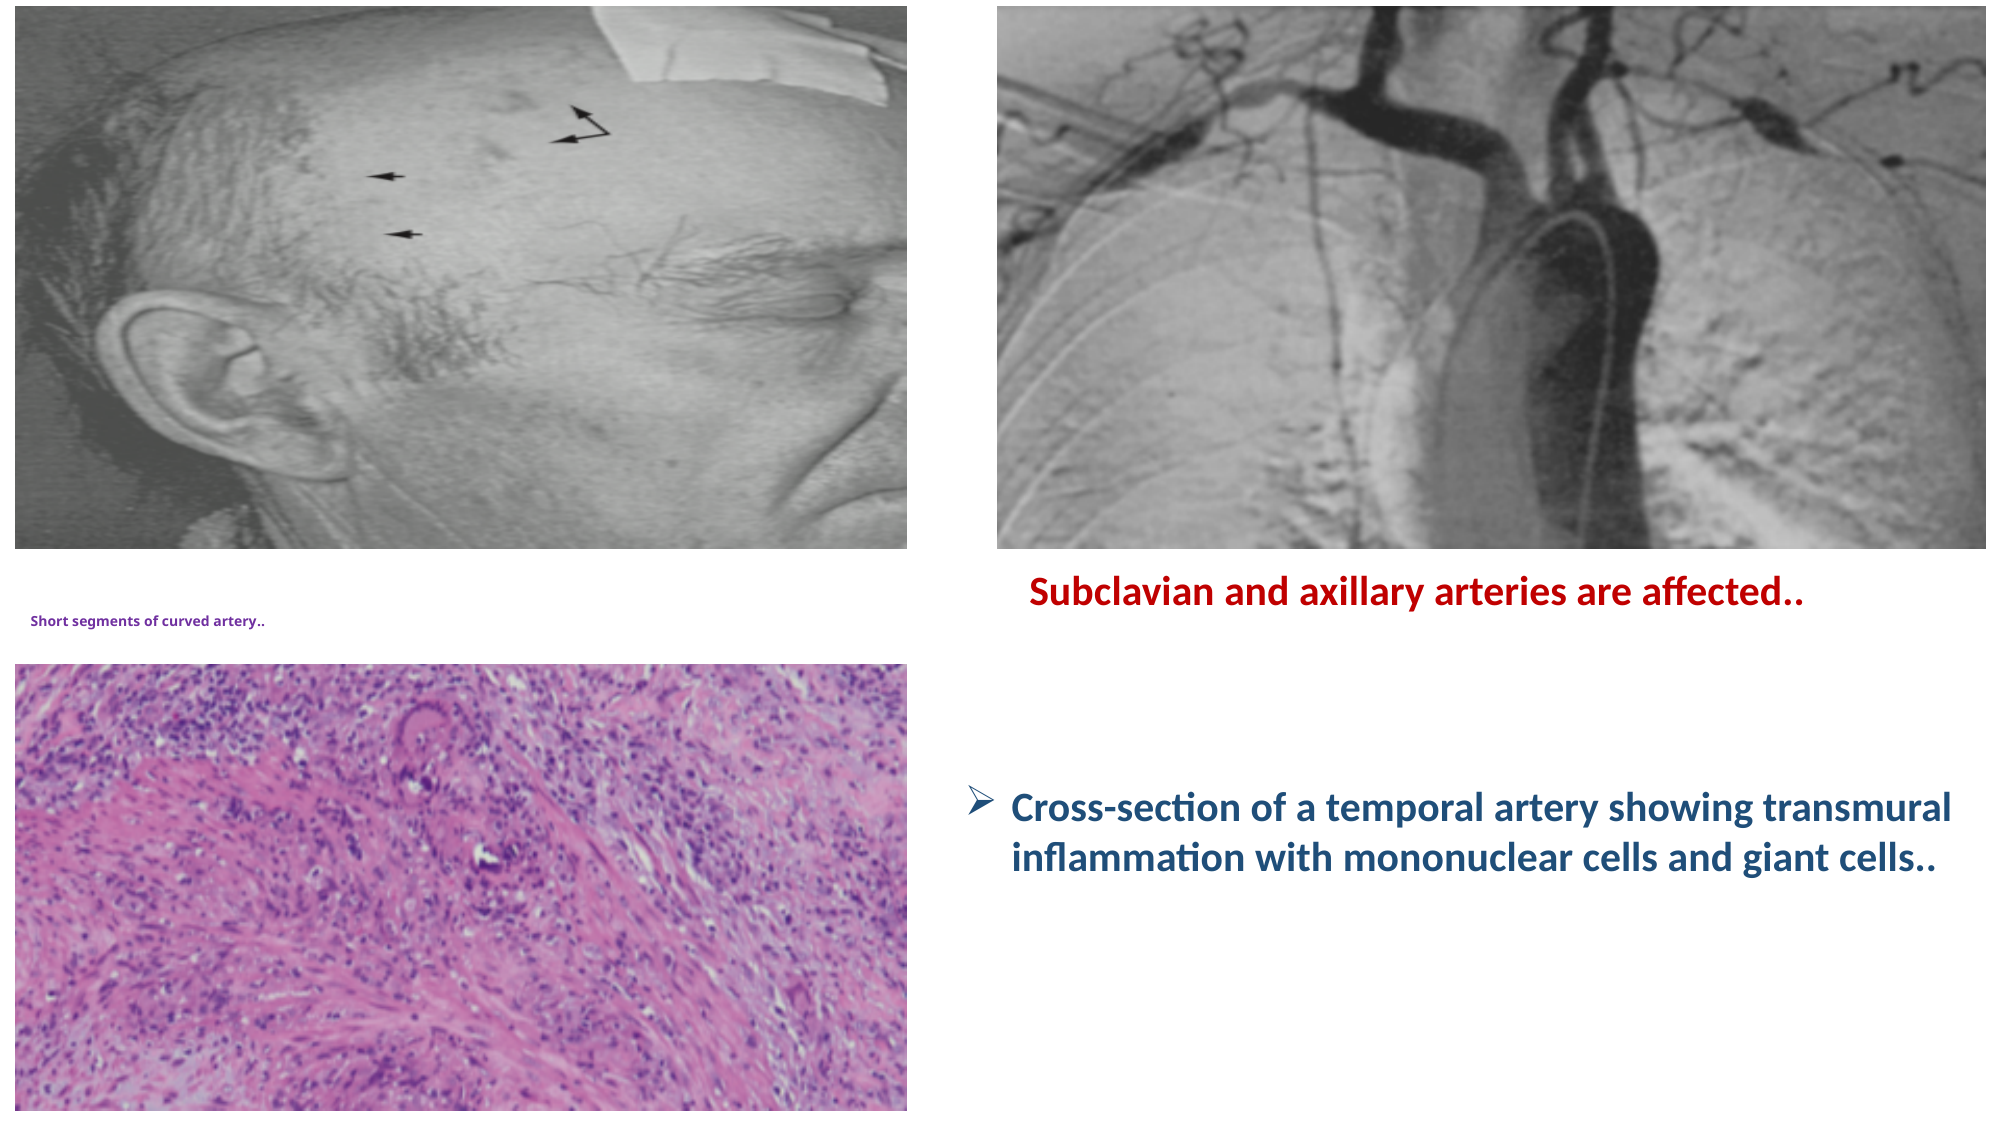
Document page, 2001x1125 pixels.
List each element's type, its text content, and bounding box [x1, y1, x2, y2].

title Short segments of curved artery.. [15, 606, 907, 664]
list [15, 6, 907, 549]
text_box Cross-section of a temporal artery showing transmural inflammation with mononuclear cells and giant cells.. [949, 772, 1971, 888]
picture [997, 6, 1986, 549]
picture [15, 664, 907, 1111]
text_box Subclavian and axillary arteries are affected.. [1014, 556, 1938, 622]
